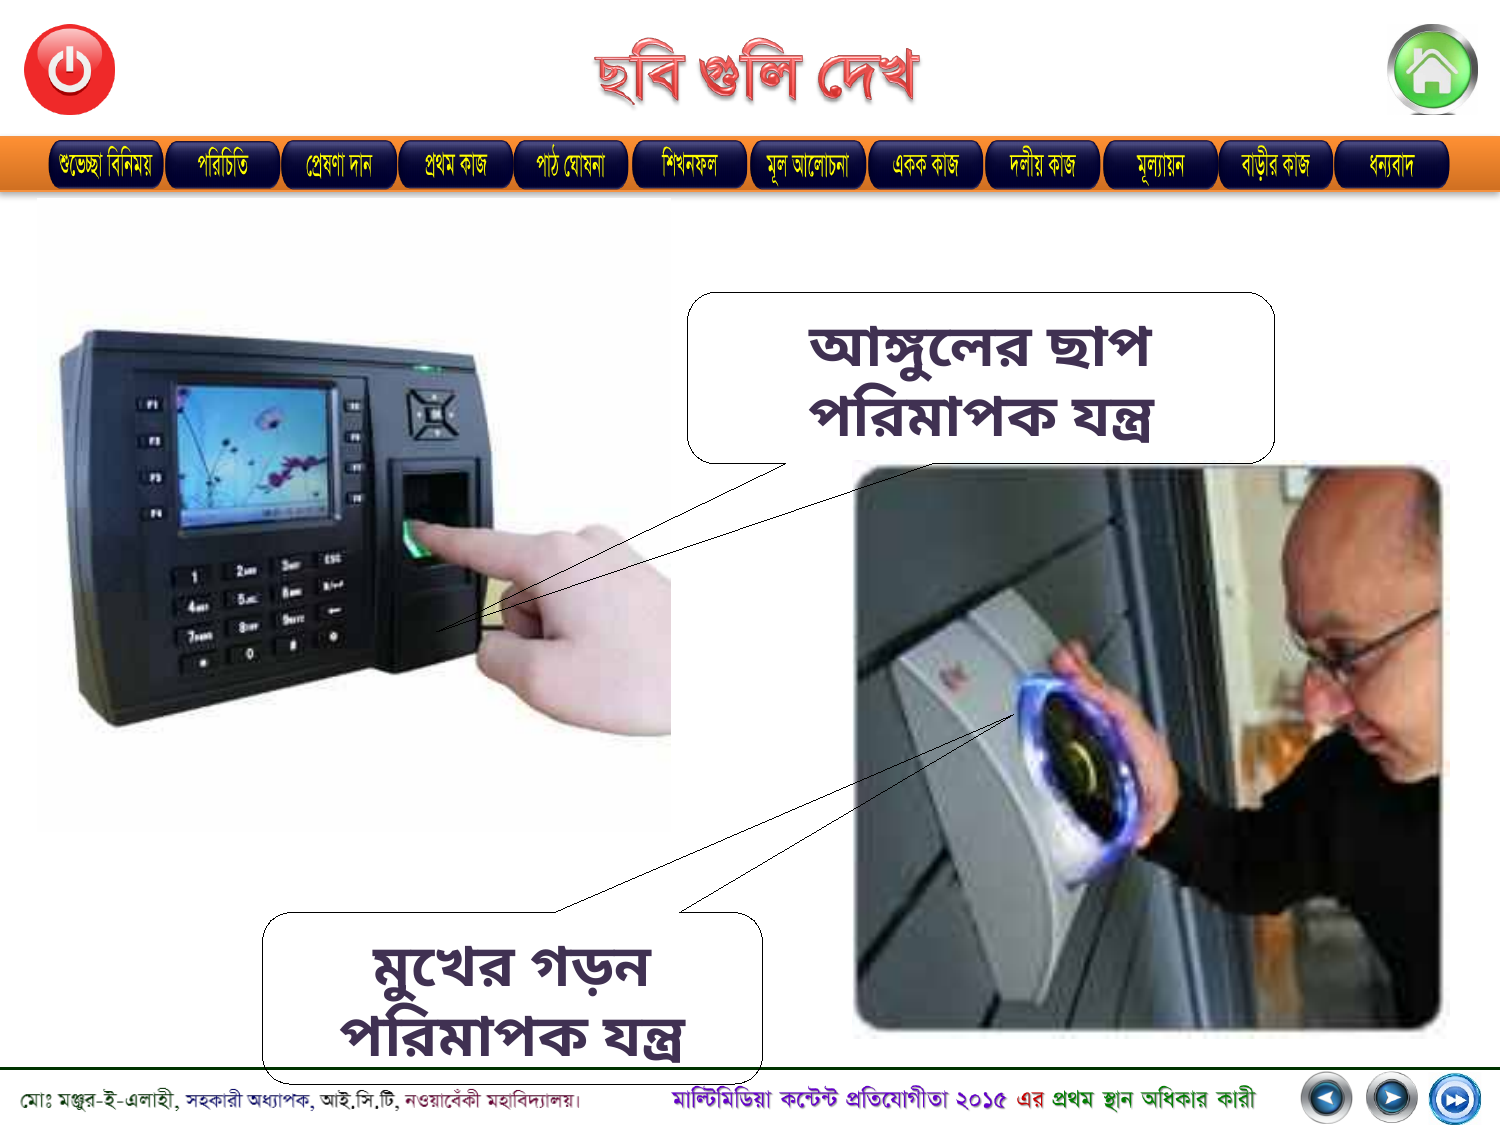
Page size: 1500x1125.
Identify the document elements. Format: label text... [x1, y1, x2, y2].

picture [1300, 1071, 1353, 1124]
picture [1102, 128, 1450, 201]
picture [657, 1081, 1272, 1116]
picture [24, 24, 115, 115]
picture [852, 460, 1451, 1040]
picture [583, 27, 935, 119]
picture [749, 128, 1101, 197]
text_box মুখের গড়ন পরিমাপক যন্ত্র [262, 786, 847, 1085]
picture [37, 128, 748, 832]
picture [1387, 24, 1478, 115]
picture [2, 1069, 603, 1125]
picture [1428, 1072, 1482, 1125]
picture [1365, 1071, 1418, 1124]
text_box আঙ্গুলের ছাপ পরিমাপক যন্ত্র [674, 292, 1275, 552]
